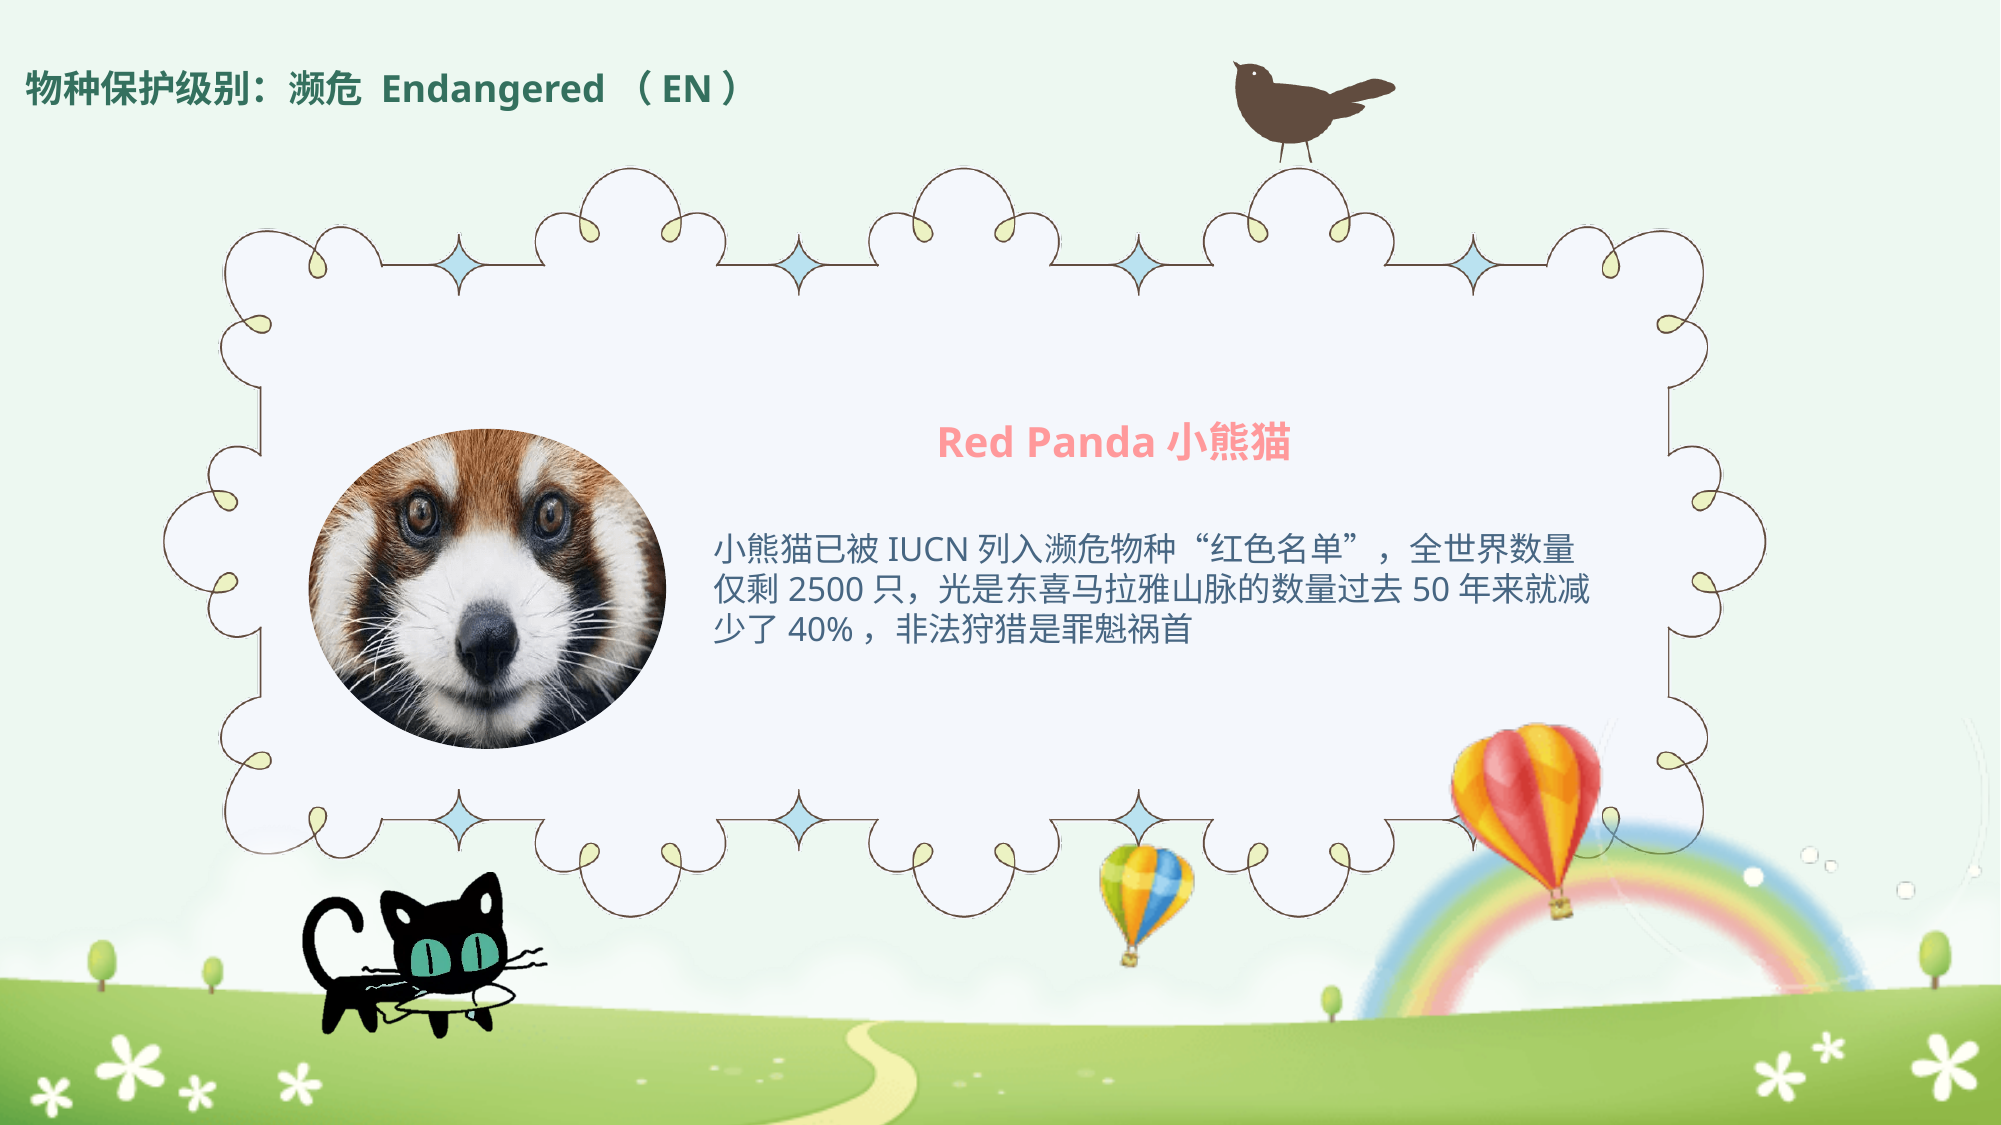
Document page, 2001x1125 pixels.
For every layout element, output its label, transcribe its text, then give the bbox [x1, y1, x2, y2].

text_box 物种保护级别：濒危 Endangered（EN） [11, 57, 93, 118]
picture [0, 0, 2001, 1125]
